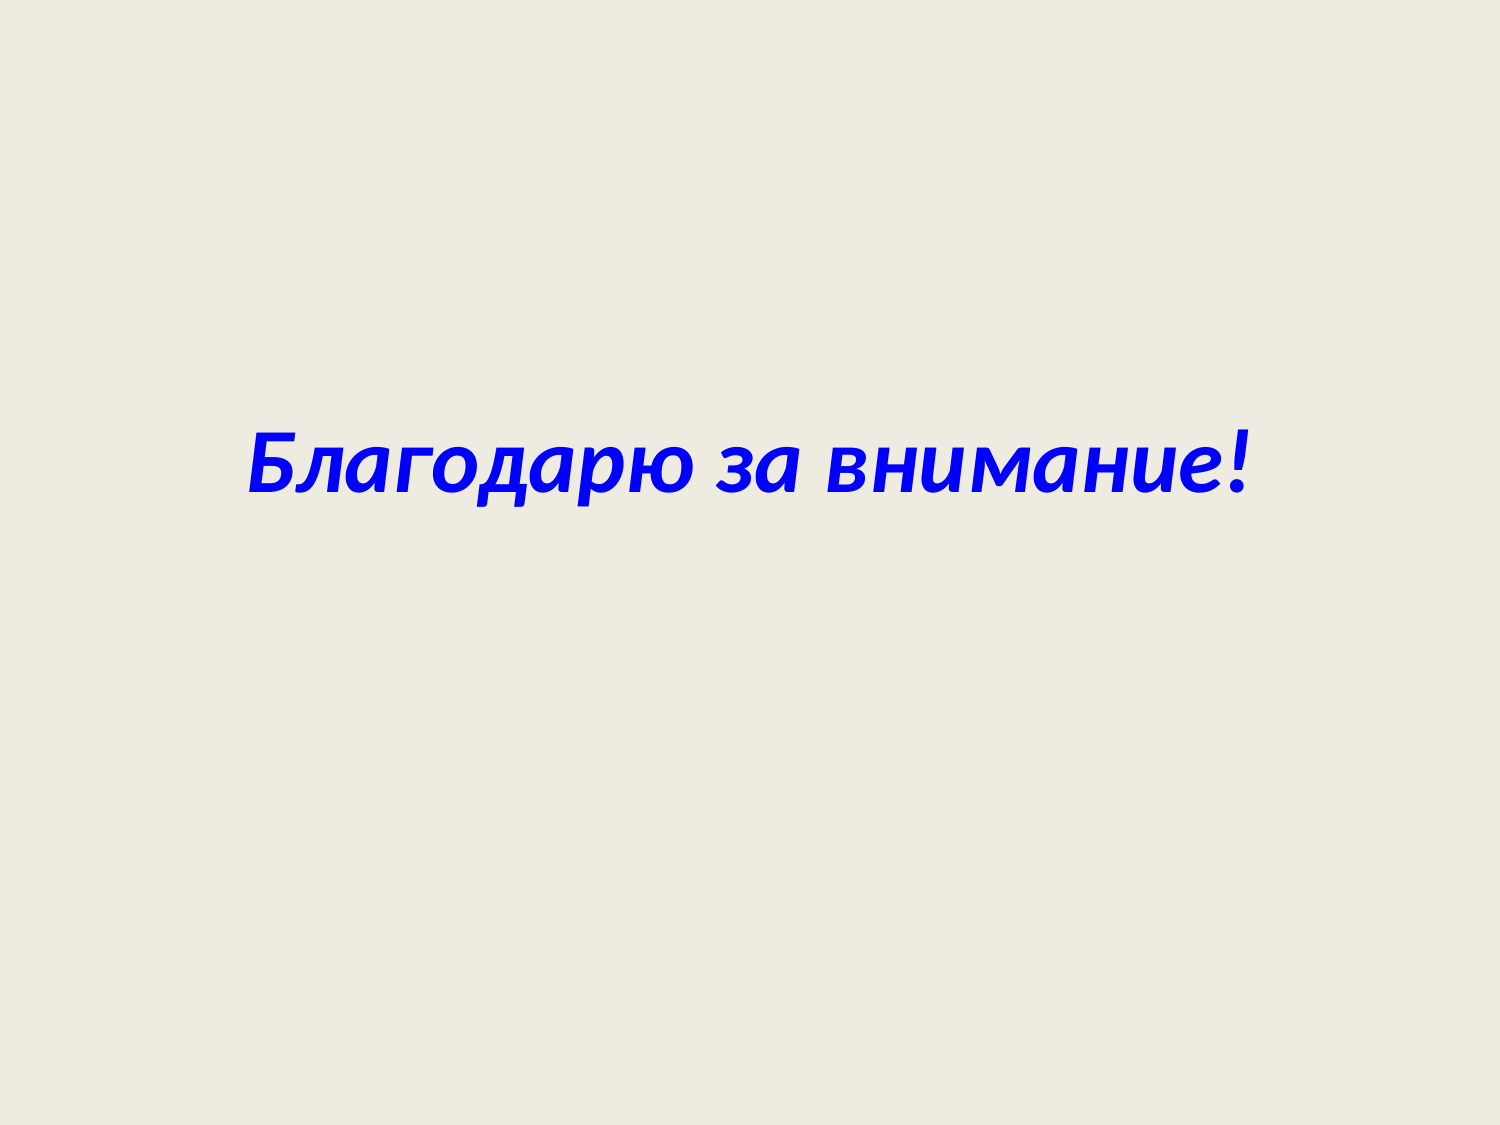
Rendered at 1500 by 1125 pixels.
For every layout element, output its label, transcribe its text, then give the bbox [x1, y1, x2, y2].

title Благодарю за внимание! [74, 44, 1426, 1067]
